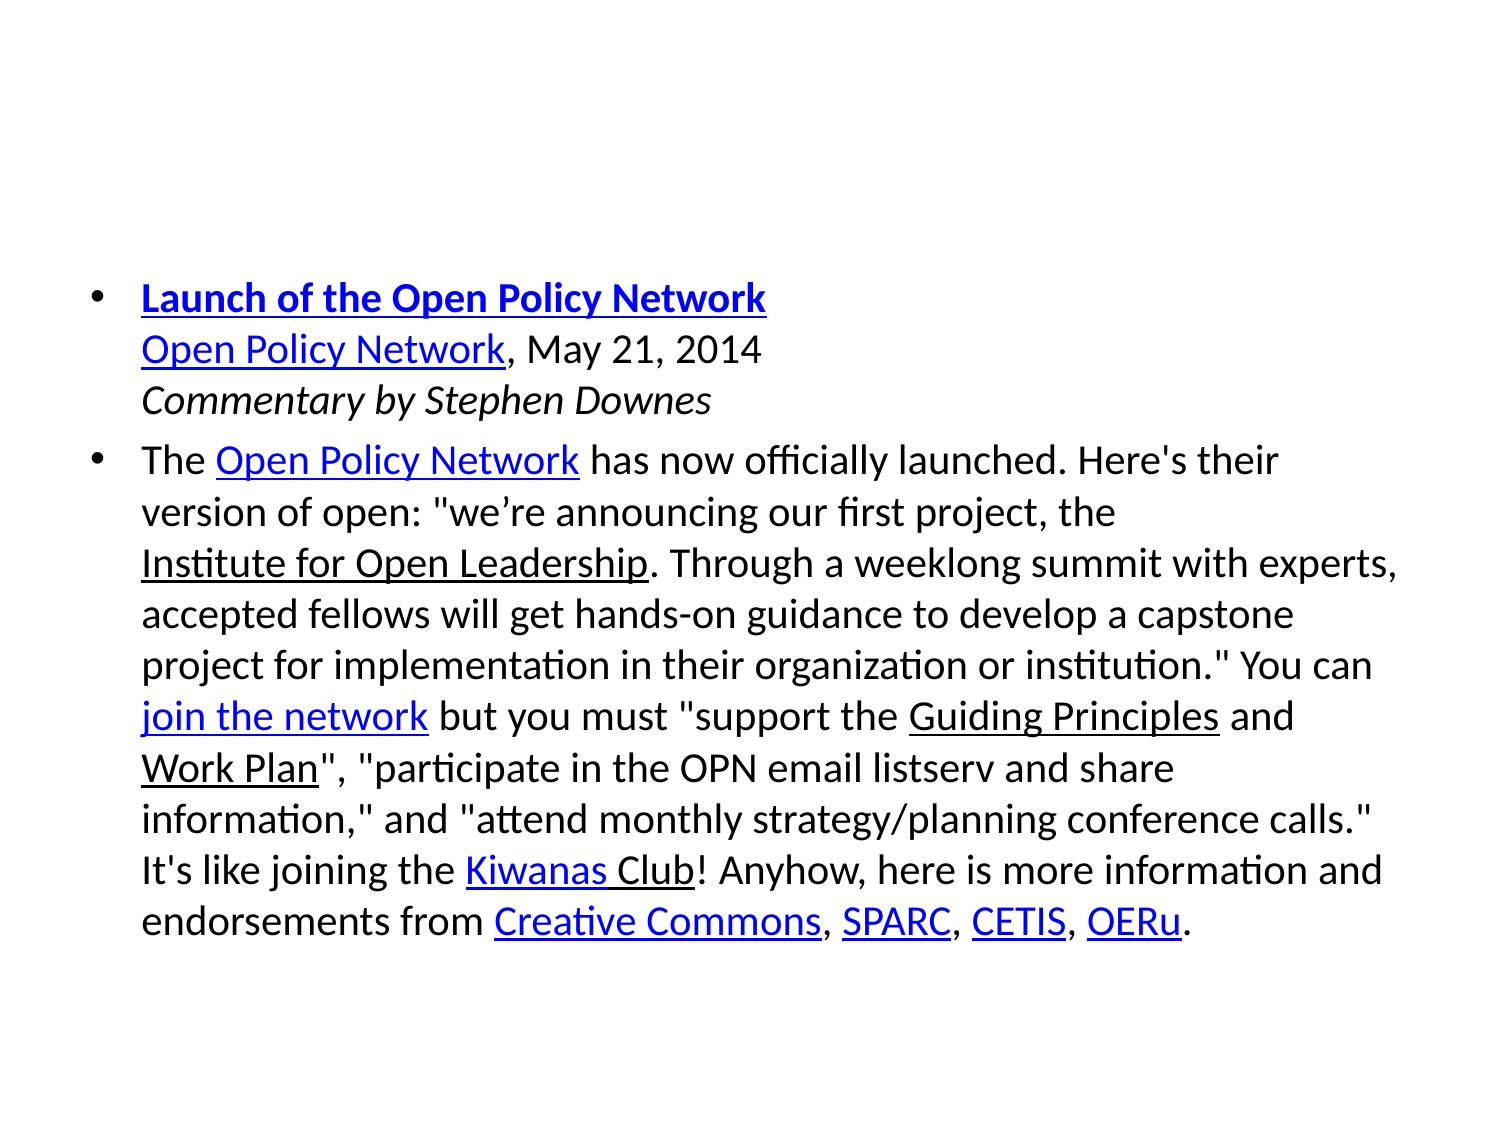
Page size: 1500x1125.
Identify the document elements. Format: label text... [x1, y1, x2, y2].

list Launch of the Open Policy Network Open Policy Network, May 21, 2014 Commentary by Stephen Downes The Open Policy Network has now officially launched. Here's their version of open: "we’re announcing our first project, the Institute for Open Leadership. Through a weeklong summit with experts, accepted fellows will get hands-on guidance to develop a capstone project for implementation in their organization or institution." You can join the network but you must "support the Guiding Principles and Work Plan", "participate in the OPN email listserv and share information," and "attend monthly strategy/planning conference calls." It's like joining the Kiwanas Club! Anyhow, here is more information and endorsements from Creative Commons, SPARC, CETIS, OERu. [75, 262, 1425, 1005]
